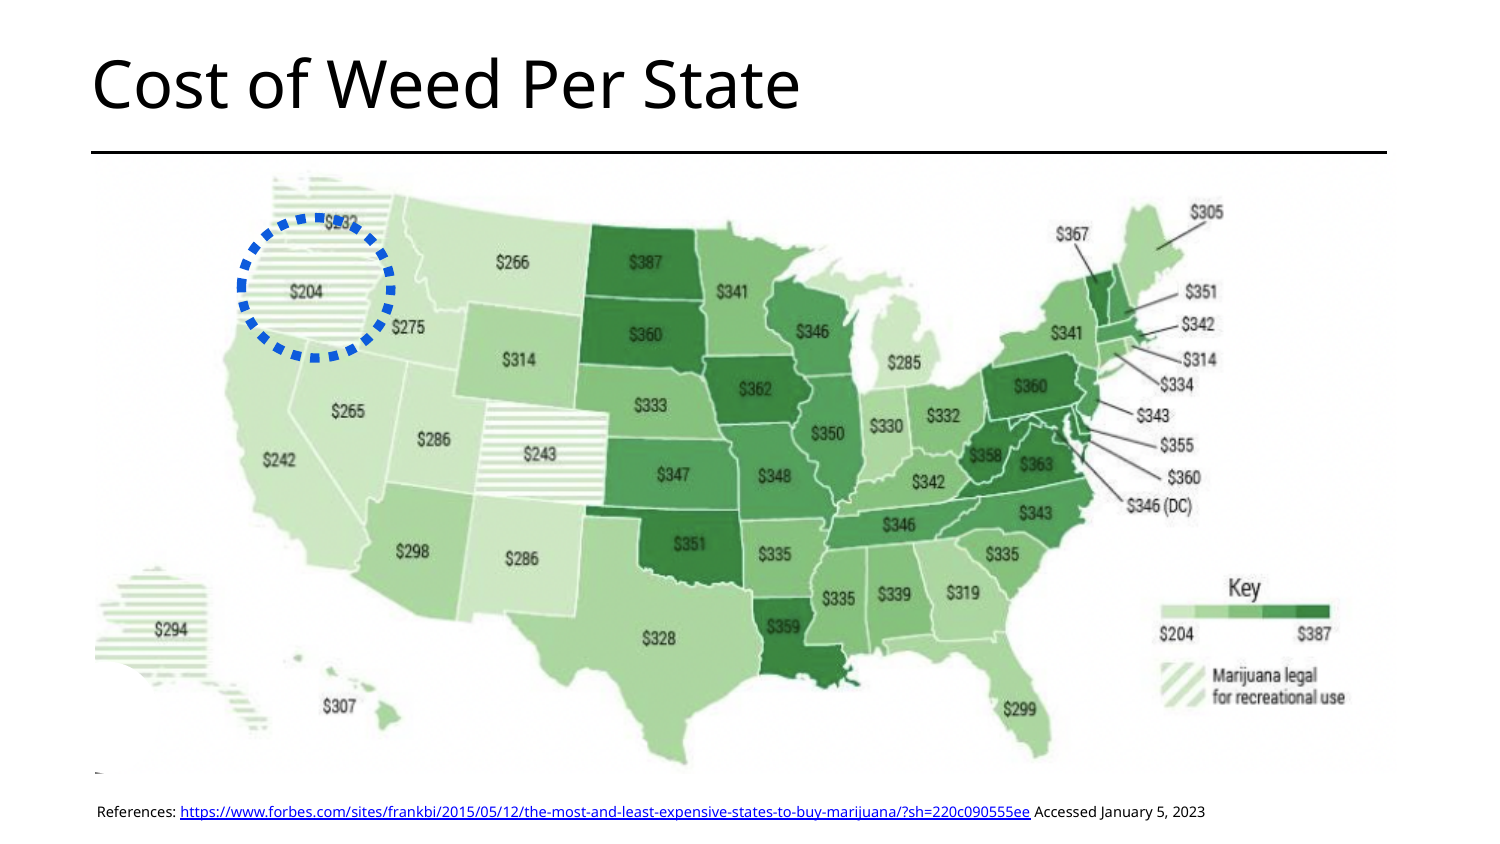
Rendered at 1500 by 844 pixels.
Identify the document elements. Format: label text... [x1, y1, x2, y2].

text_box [53, 151, 1397, 774]
text_box Cost of Weed Per State [85, 11, 1228, 149]
text_box References: https://www.forbes.com/sites/frankbi/2015/05/12/the-most-and-least-expensive-states-to-buy-marijuana/?sh=220c090555ee Accessed January 5, 2023 [91, 796, 1434, 828]
